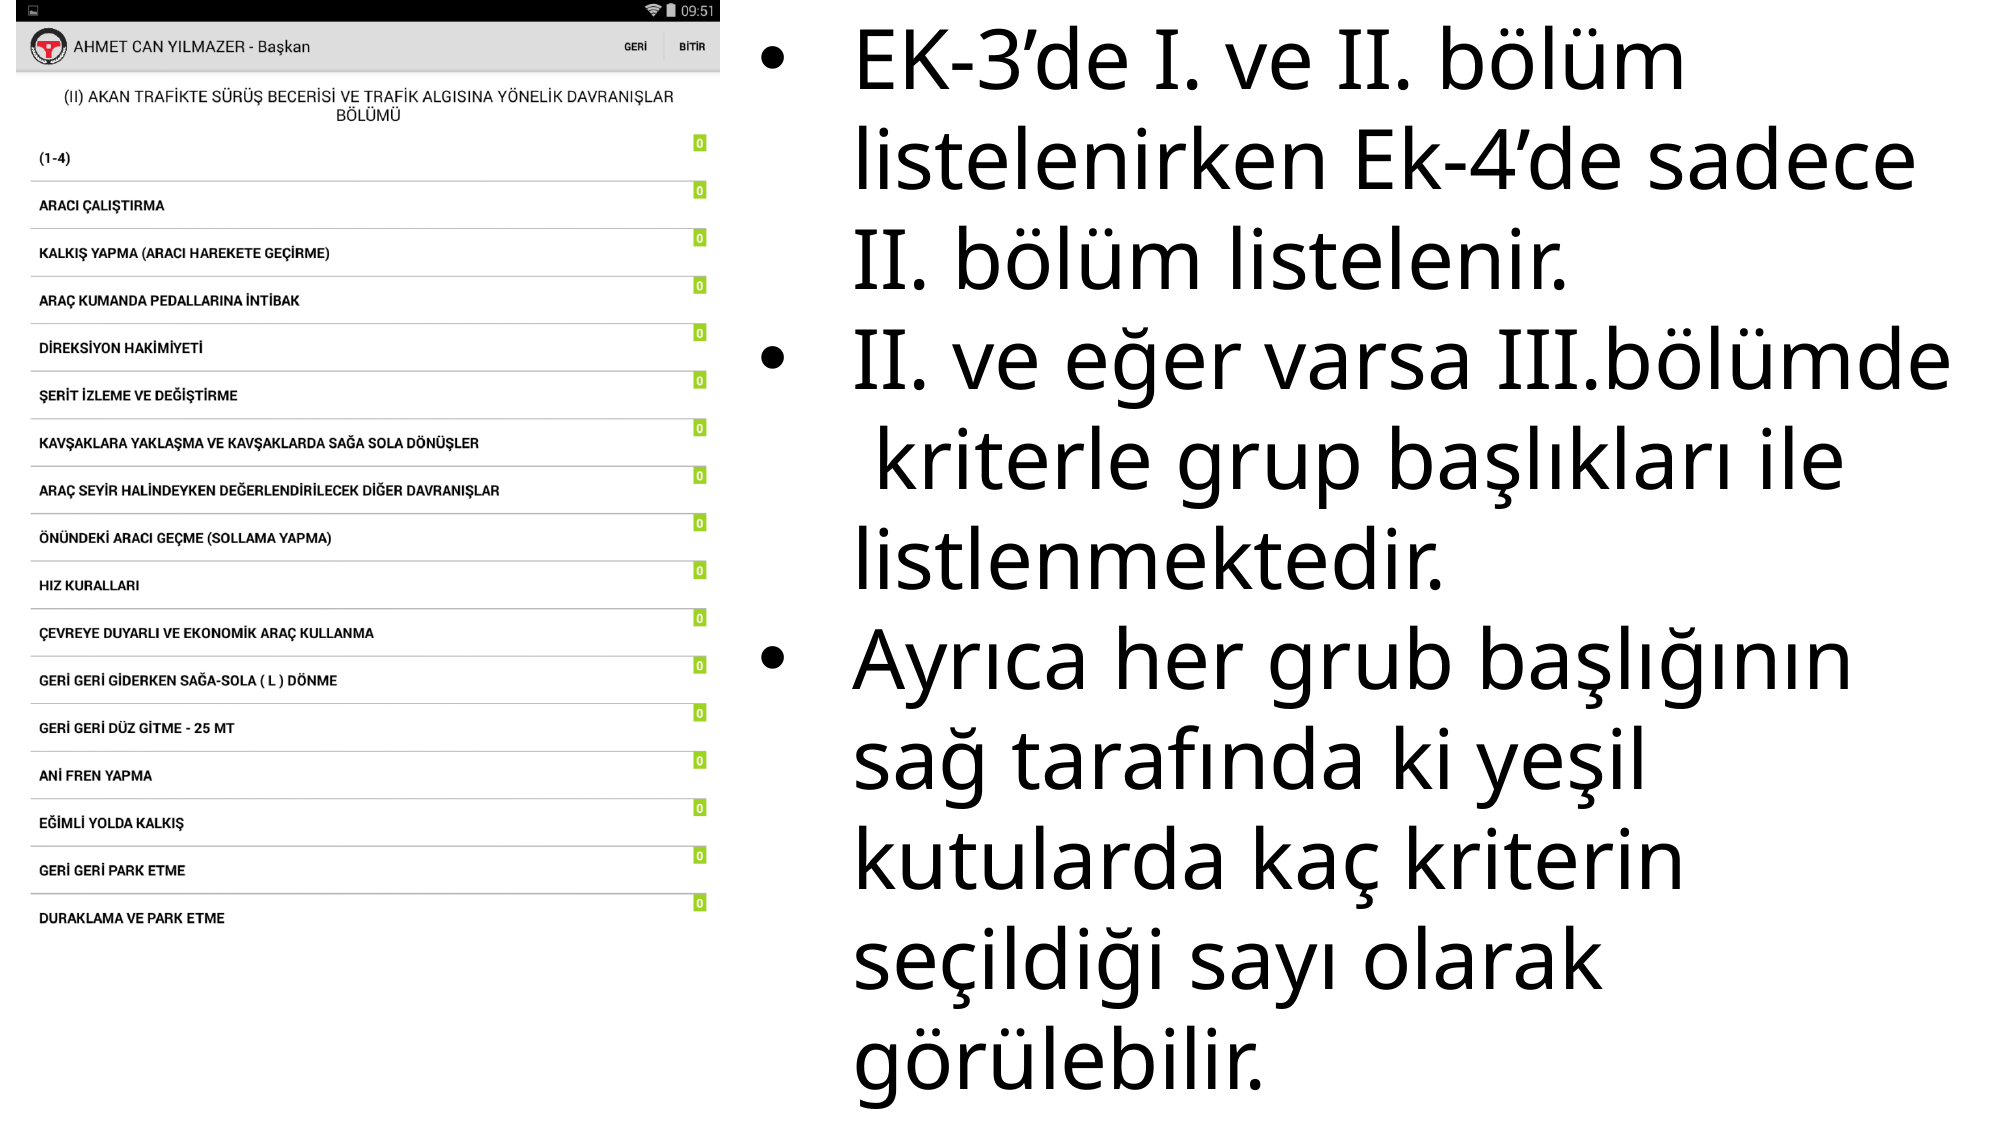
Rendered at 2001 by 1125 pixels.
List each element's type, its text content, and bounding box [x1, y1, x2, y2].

picture [16, 0, 721, 1125]
text_box EK-3’de I. ve II. bölüm listelenirken Ek-4’de sadece II. bölüm listelenir. II. ve eğer varsa III.bölümde kriterle grup başlıkları ile listlenmektedir. Ayrıca her grub başlığının sağ tarafında ki yeşil kutularda kaç kriterin seçildiği sayı olarak görülebilir. [743, 0, 1988, 1114]
